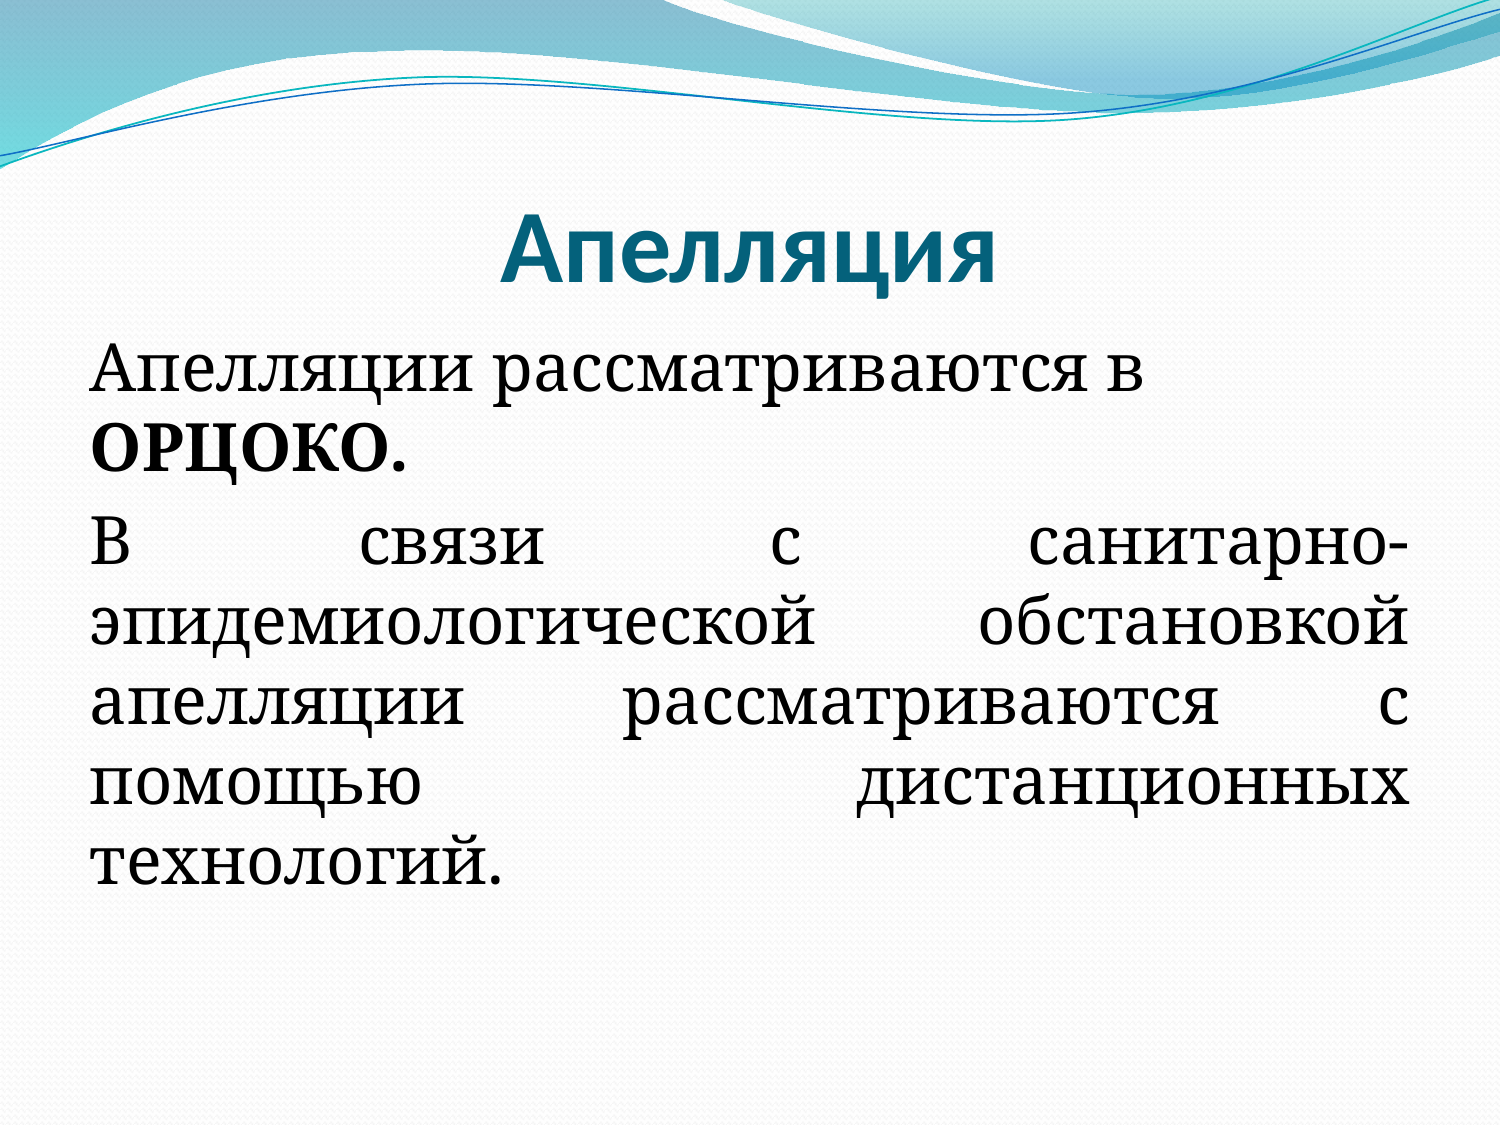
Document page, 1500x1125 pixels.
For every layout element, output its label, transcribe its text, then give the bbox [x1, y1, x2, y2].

list Апелляции рассматриваются в ОРЦОКО. В связи с санитарно-эпидемиологической обстановкой апелляции рассматриваются с помощью дистанционных технологий. [75, 317, 1425, 1038]
title Апелляция [75, 115, 1425, 303]
